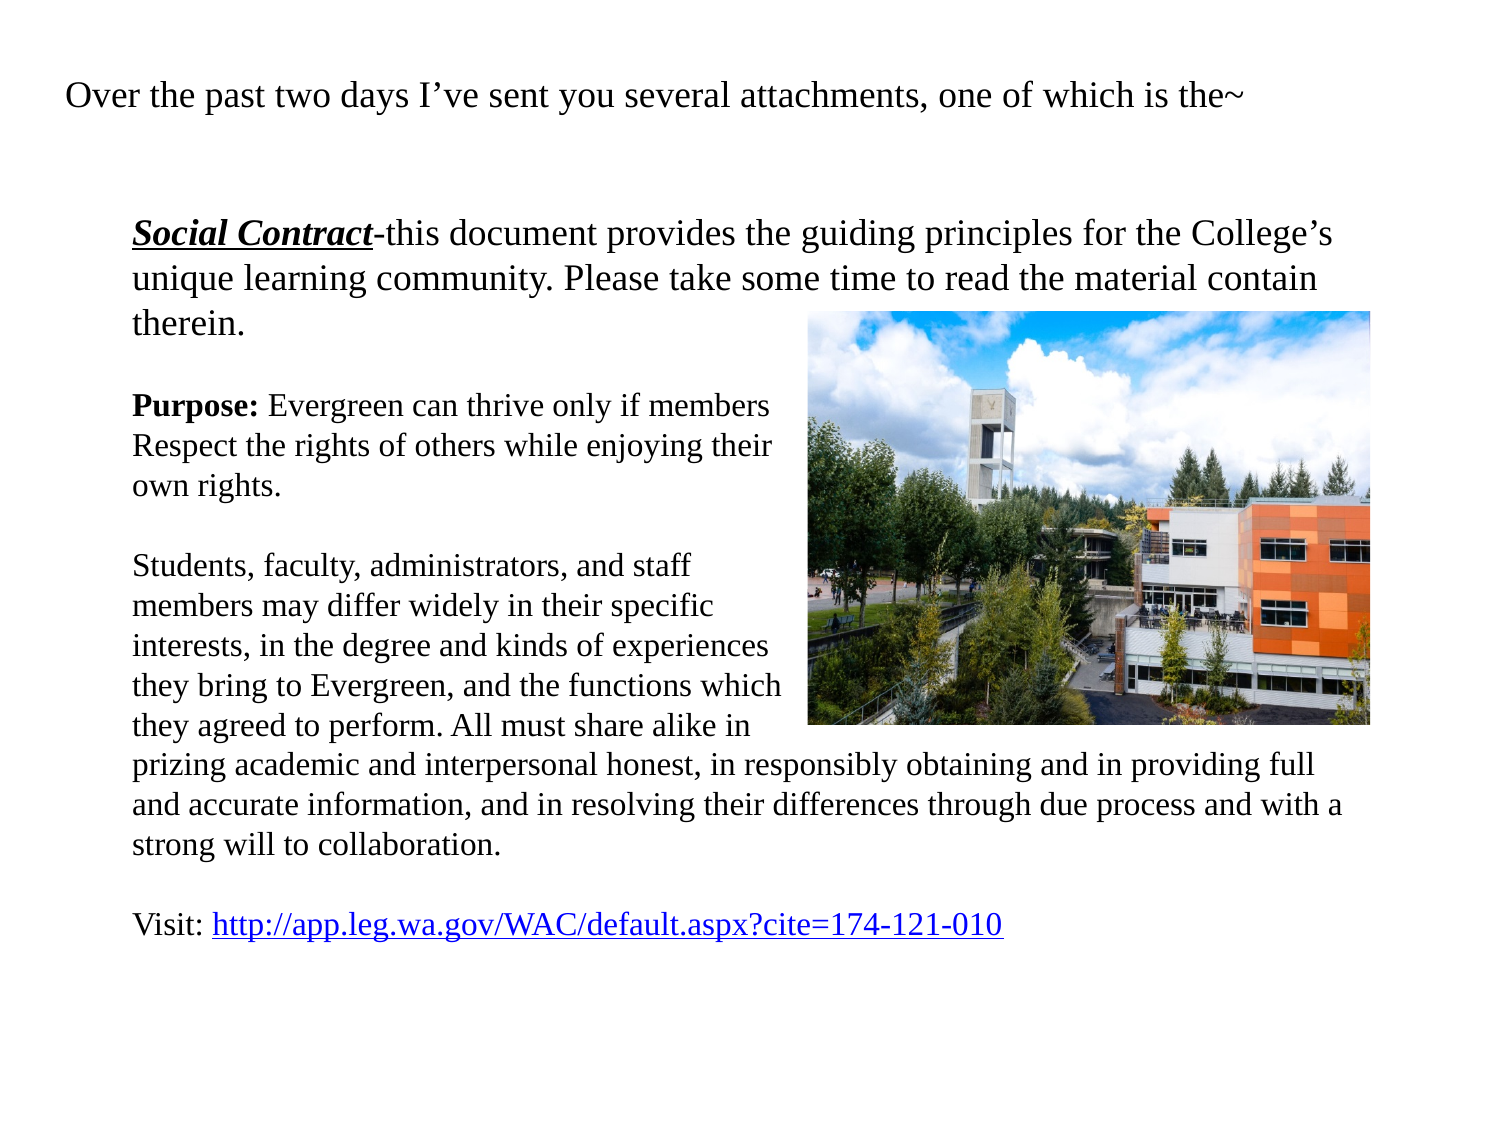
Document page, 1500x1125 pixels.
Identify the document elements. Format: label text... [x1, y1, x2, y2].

picture [807, 311, 1371, 726]
text_box Over the past two days I’ve sent you several attachments, one of which is the~ [50, 62, 1271, 123]
picture [915, 311, 949, 318]
text_box Social Contract-this document provides the guiding principles for the College’s unique learning community. Please take some time to read the material contain therein. Purpose: Evergreen can thrive only if members Respect the rights of others while enjoying their own rights. Students, faculty, administrators, and staff members may differ widely in their specific interests, in the degree and kinds of experiences they bring to Evergreen, and the functions which they agreed to perform. All must share alike in prizing academic and interpersonal honest, in responsibly obtaining and in providing full and accurate information, and in resolving their differences through due process and with a strong will to collaboration. Visit: http://app.leg.wa.gov/WAC/default.aspx?cite=174-121-010 [117, 201, 1400, 995]
